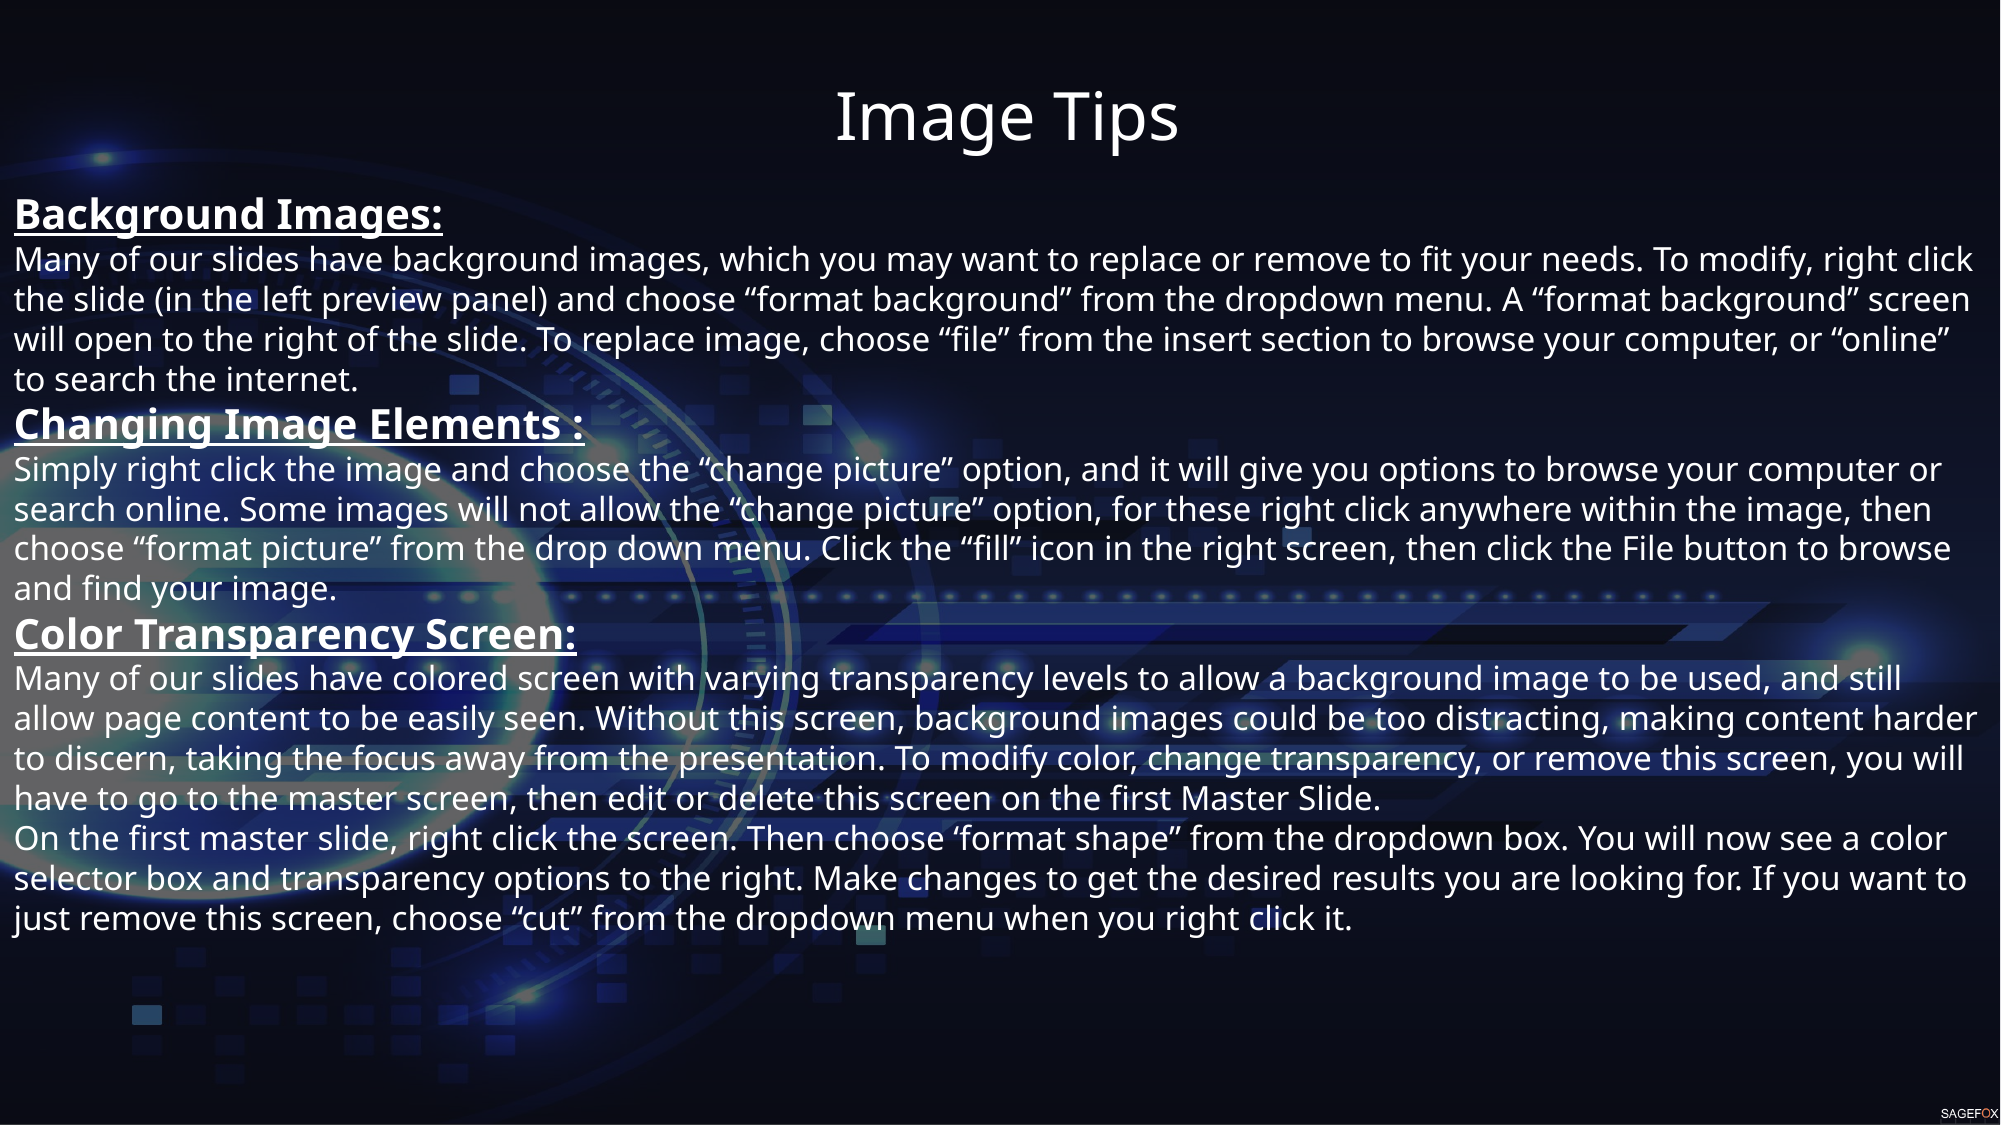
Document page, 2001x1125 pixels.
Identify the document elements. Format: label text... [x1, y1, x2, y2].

text_box Background Images: Many of our slides have background images, which you may want to replace or remove to fit your needs. To modify, right click the slide (in the left preview panel) and choose “format background” from the dropdown menu. A “format background” screen will open to the right of the slide. To replace image, choose “file” from the insert section to browse your computer, or “online” to search the internet. Changing Image Elements : Simply right click the image and choose the “change picture” option, and it will give you options to browse your computer or search online. Some images will not allow the “change picture” option, for these right click anywhere within the image, then choose “format picture” from the drop down menu. Click the “fill” icon in the right screen, then click the File button to browse and find your image. Color Transparency Screen: Many of our slides have colored screen with varying transparency levels to allow a background image to be used, and still allow page content to be easily seen. Without this screen, background images could be too distracting, making content harder to discern, taking the focus away from the presentation. To modify color, change transparency, or remove this screen, you will have to go to the master screen, then edit or delete this screen on the first Master Slide. On the first master slide, right click the screen. Then choose ‘format shape” from the dropdown box. You will now see a color selector box and transparency options to the right. Make changes to get the desired results you are looking for. If you want to just remove this screen, choose “cut” from the dropdown menu when you right click it. [0, 0, 2000, 1125]
title Image Tips [597, 59, 1420, 177]
